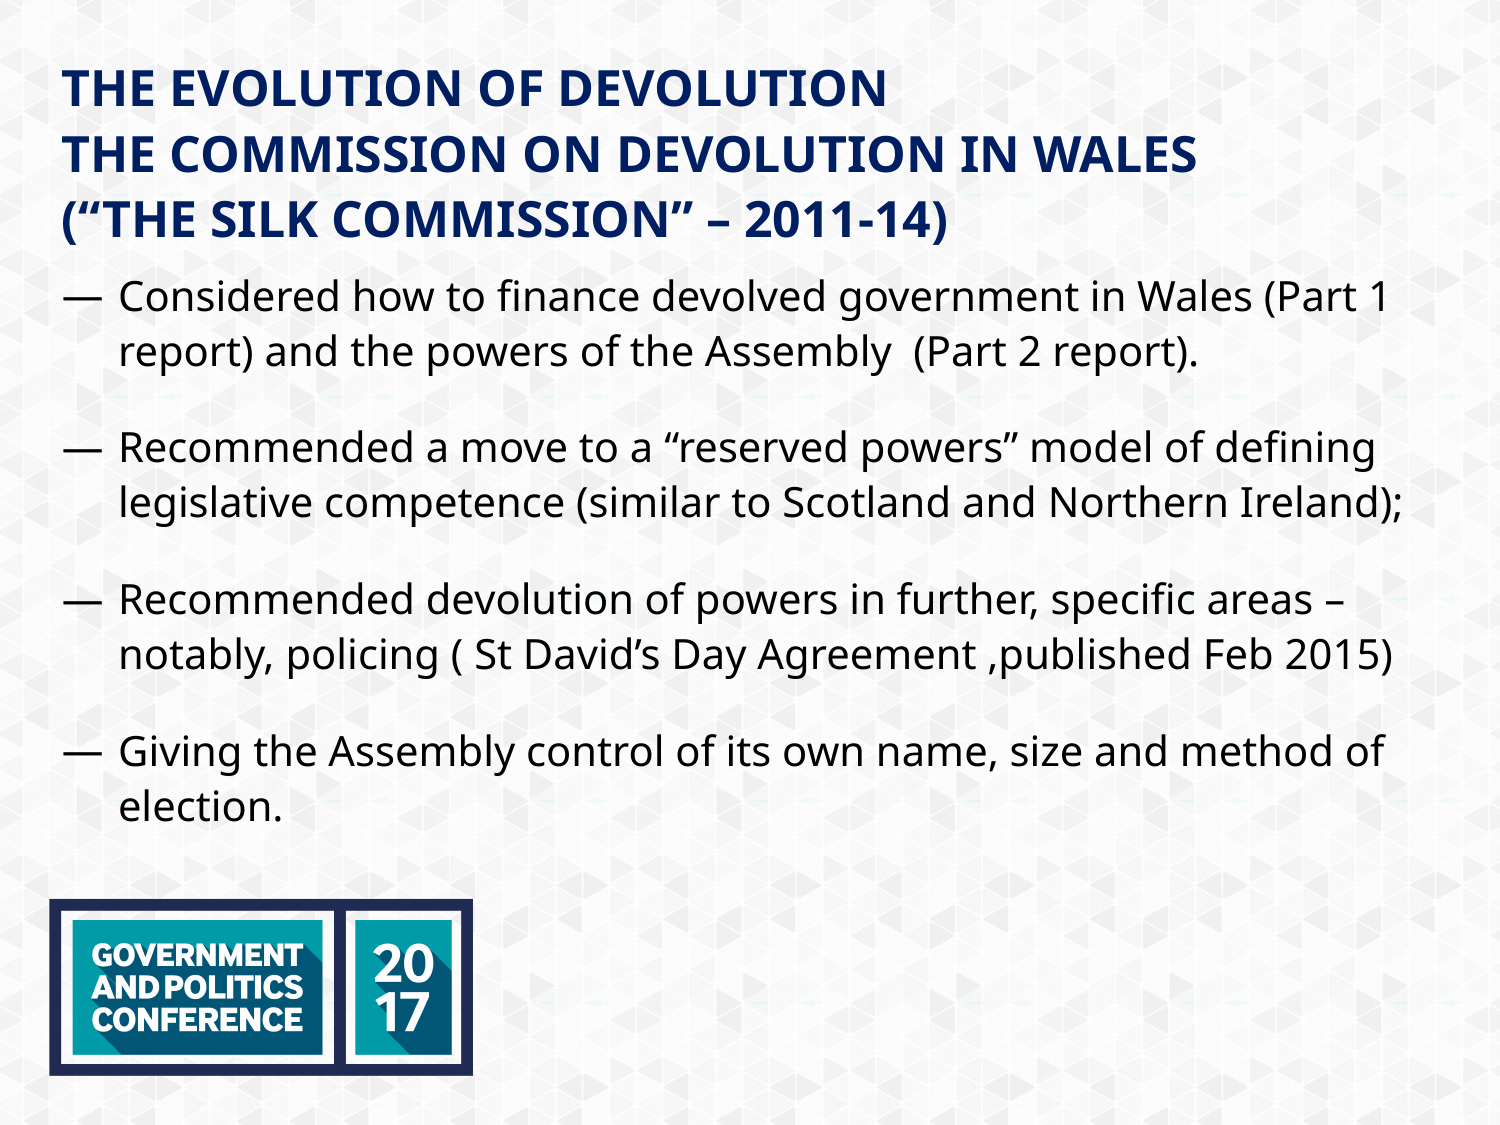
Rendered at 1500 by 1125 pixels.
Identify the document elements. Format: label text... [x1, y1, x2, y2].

text_box THE EVOLUTION OF DEVOLUTION THE COMMISSION ON DEVOLUTION IN WALES (“THE SILK COMMISSION” – 2011-14) Considered how to finance devolved government in Wales (Part 1 report) and the powers of the Assembly (Part 2 report). Recommended a move to a “reserved powers” model of defining legislative competence (similar to Scotland and Northern Ireland); Recommended devolution of powers in further, specific areas – notably, policing ( St David’s Day Agreement ,published Feb 2015) Giving the Assembly control of its own name, size and method of election. [47, 42, 1439, 837]
picture [0, 0, 1500, 1125]
